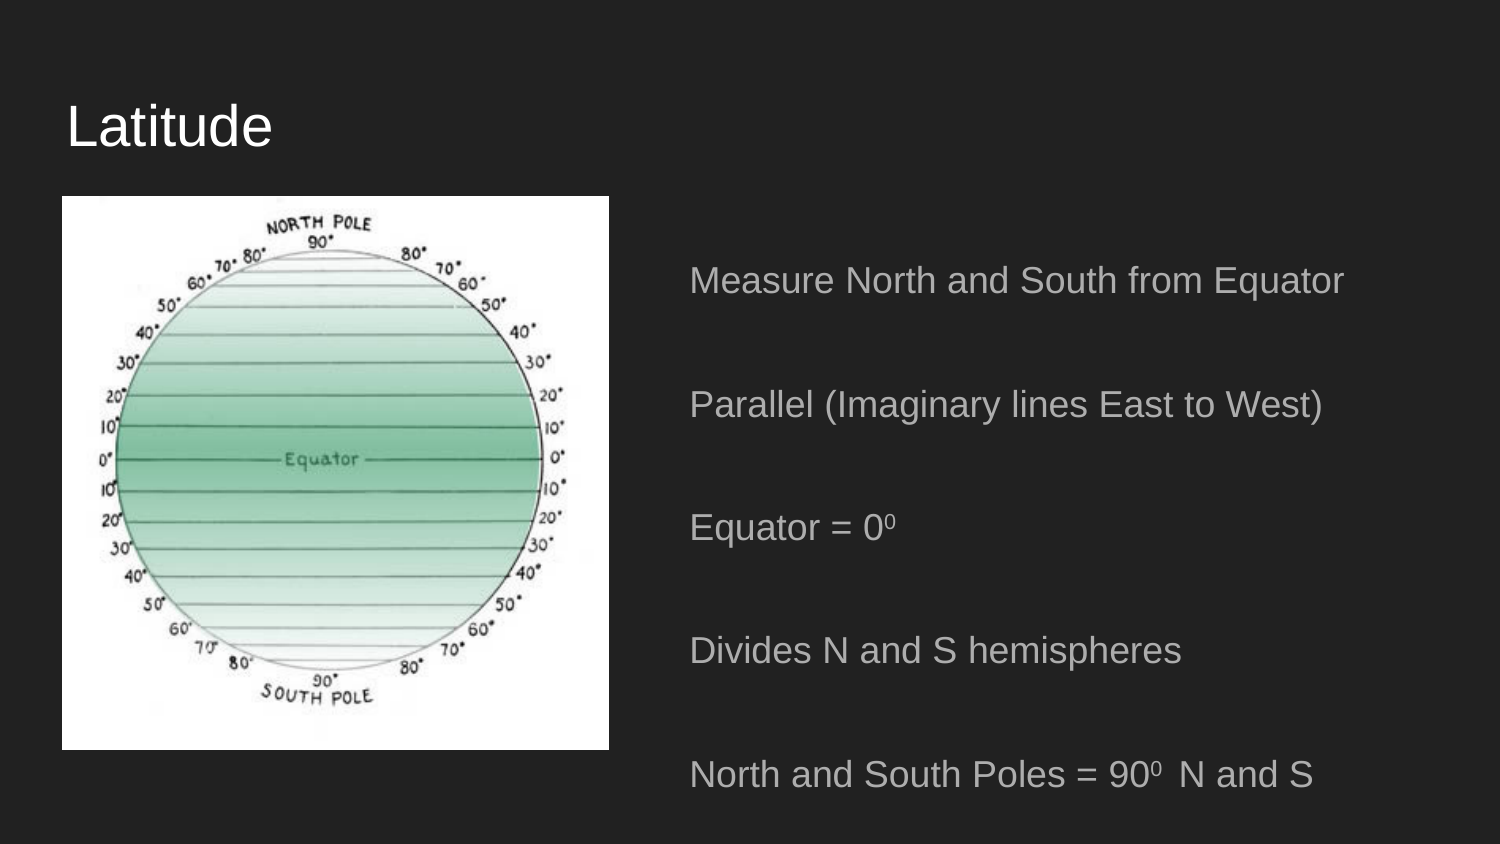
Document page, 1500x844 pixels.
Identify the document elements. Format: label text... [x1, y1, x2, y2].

picture [61, 196, 609, 750]
list Measure North and South from Equator Parallel (Imaginary lines East to West) Equator = 00 Divides N and S hemispheres North and South Poles = 900 N and S [636, 196, 1449, 750]
title Latitude [51, 72, 1449, 167]
